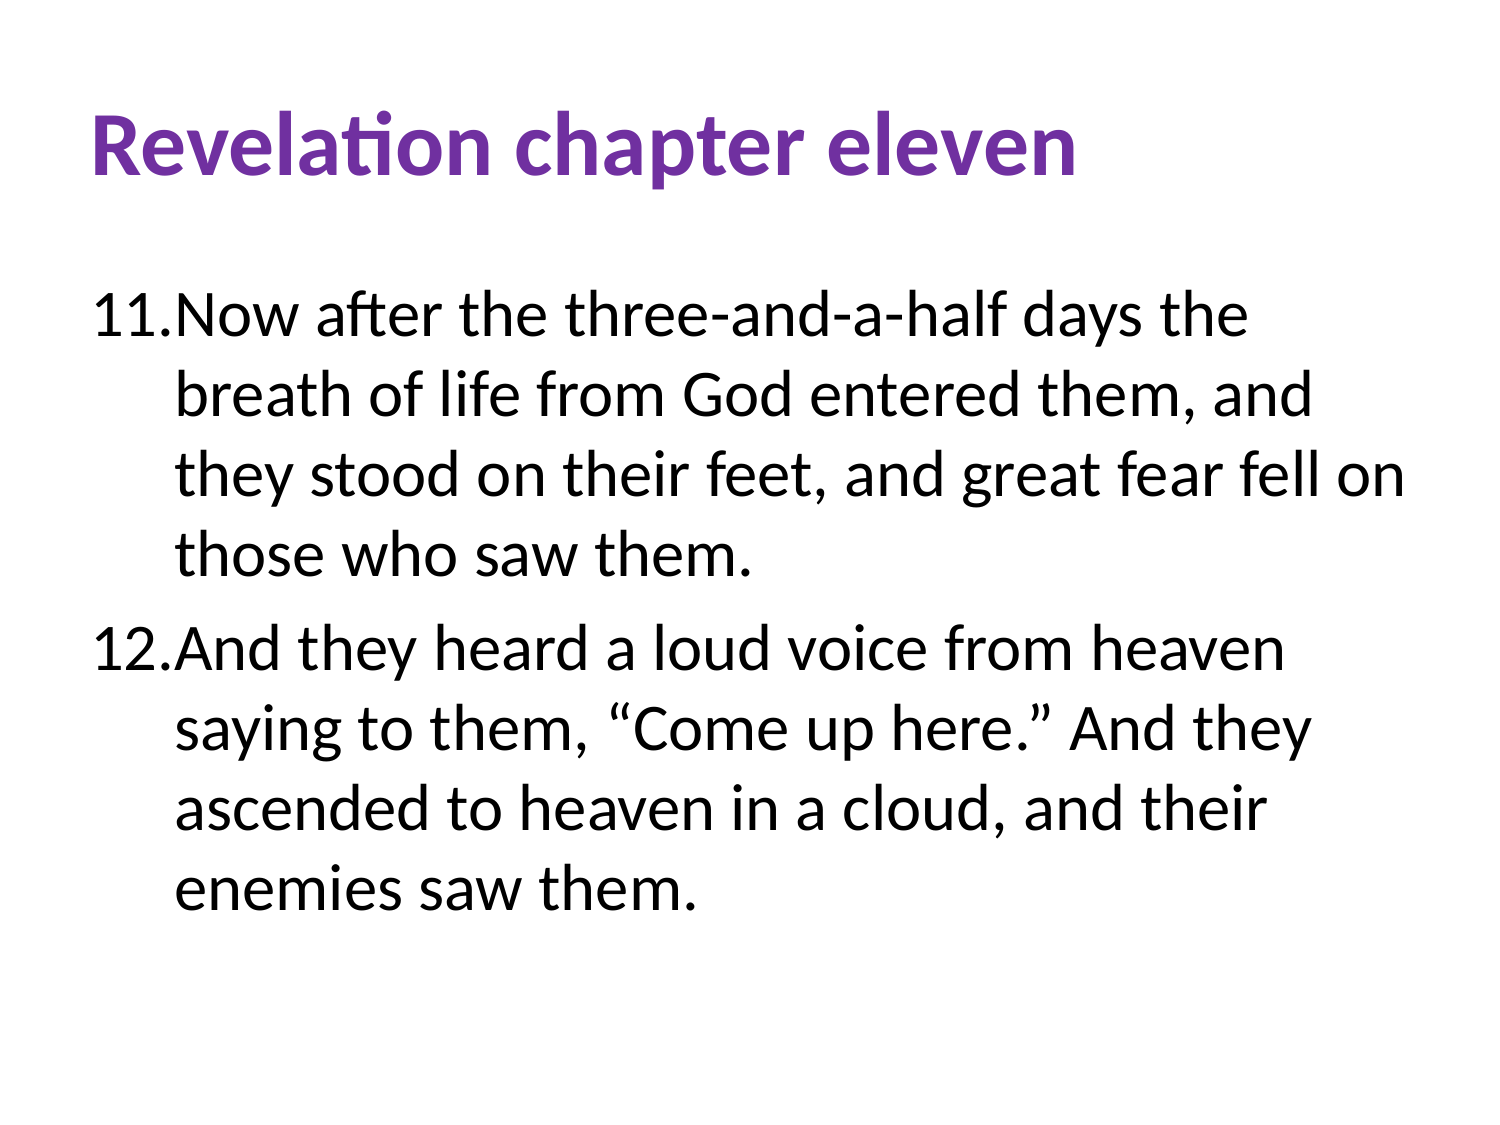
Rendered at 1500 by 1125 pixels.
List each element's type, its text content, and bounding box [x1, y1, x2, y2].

title Revelation chapter eleven [75, 45, 1425, 233]
list Now after the three-and-a-half days the breath of life from God entered them, and they stood on their feet, and great fear fell on those who saw them. And they heard a loud voice from heaven saying to them, “Come up here.” And they ascended to heaven in a cloud, and their enemies saw them. [75, 262, 1425, 1063]
